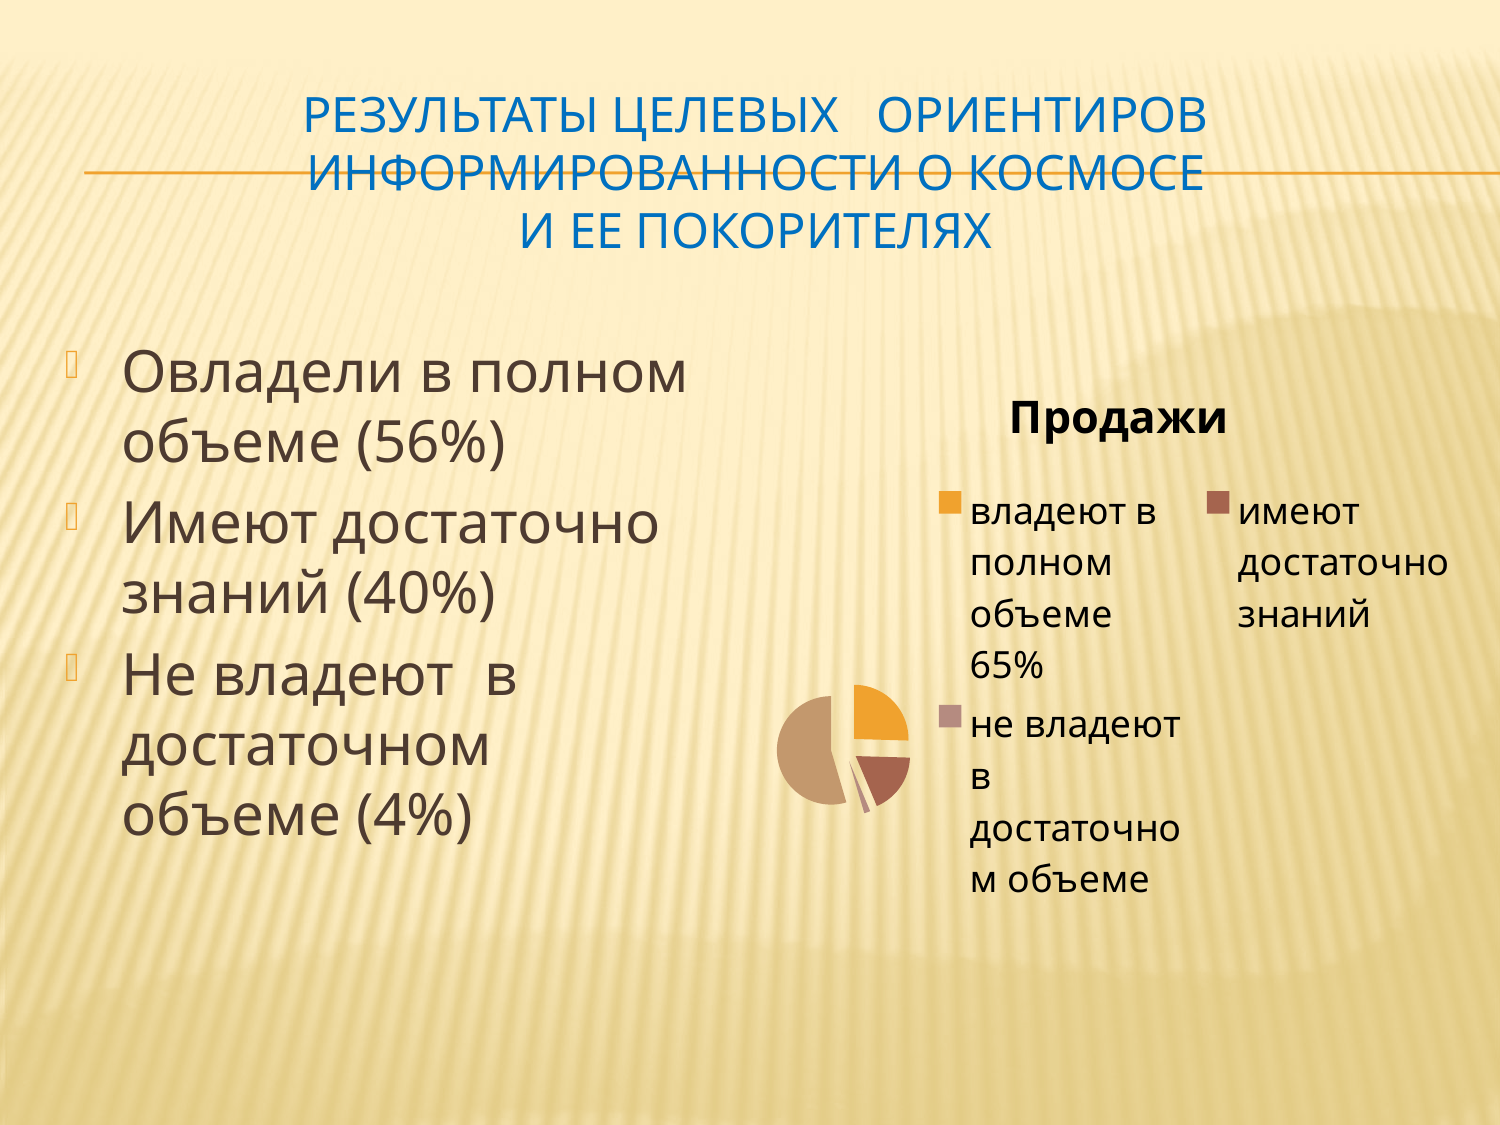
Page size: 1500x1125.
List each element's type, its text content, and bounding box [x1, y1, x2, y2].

title Результаты целевых ориентиров информированности о космосе и ее покорителях [49, 75, 1475, 268]
chart [762, 349, 1476, 1038]
list Овладели в полном объеме (56%) Имеют достаточно знаний (40%) Не владеют в достаточном объеме (4%) [50, 326, 738, 1038]
